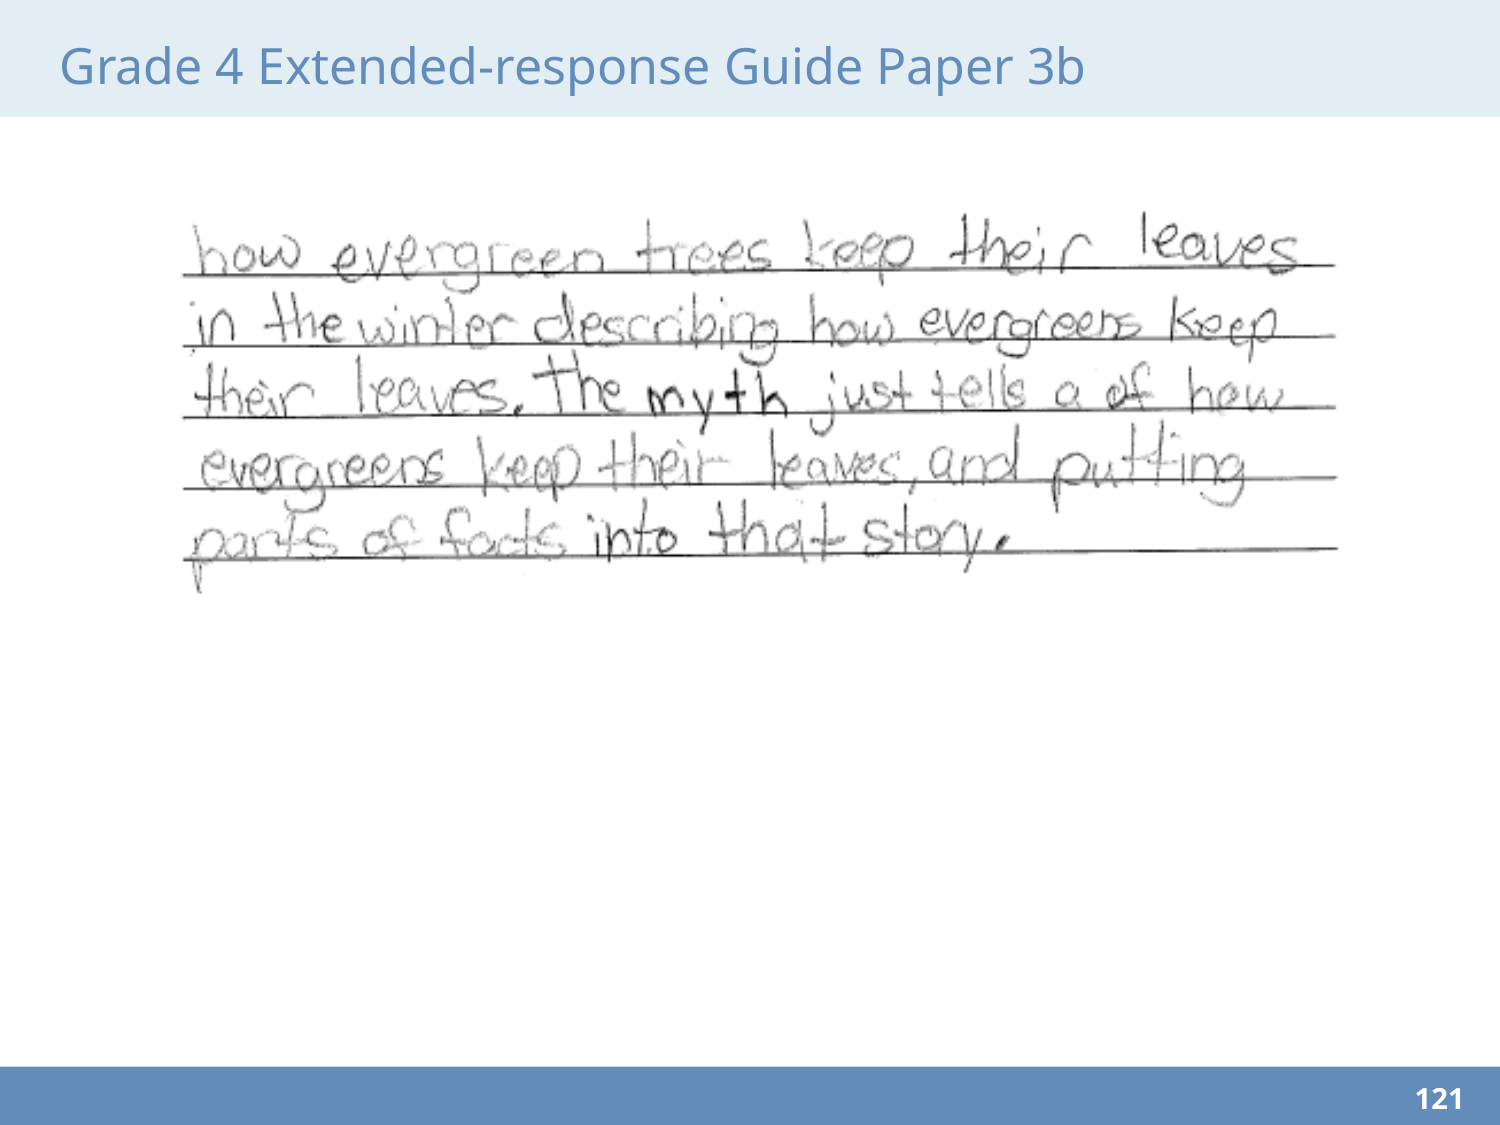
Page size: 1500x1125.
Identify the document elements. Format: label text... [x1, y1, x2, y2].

picture [153, 203, 1387, 609]
slide_number 121 [1414, 1079, 1500, 1125]
title Grade 4 Extended-response Guide Paper 3b [59, 33, 1411, 109]
